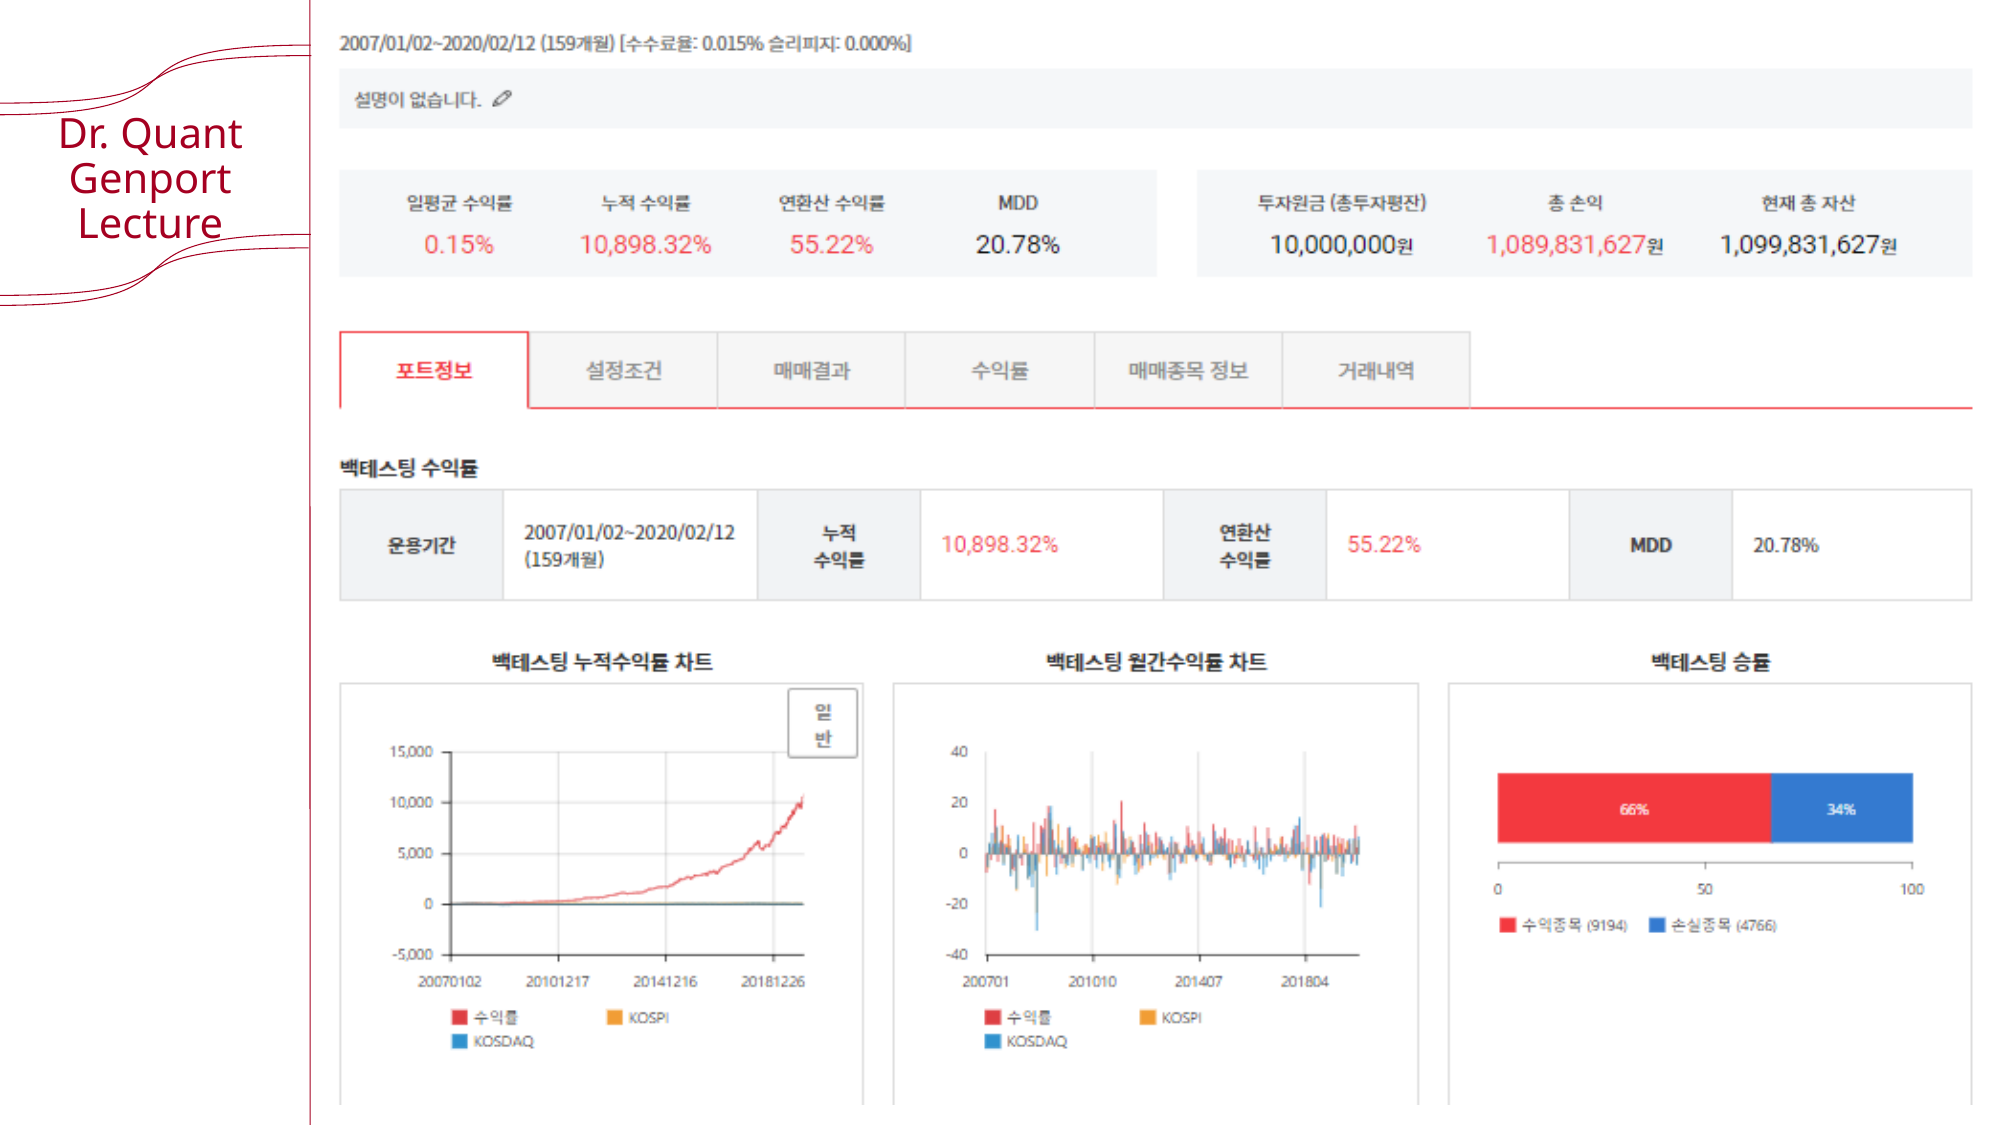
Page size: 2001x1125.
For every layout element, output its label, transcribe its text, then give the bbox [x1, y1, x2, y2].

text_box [0, 45, 311, 115]
title Dr. Quant Genport Lecture [0, 116, 301, 234]
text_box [0, 234, 311, 306]
picture [313, 20, 1994, 1105]
